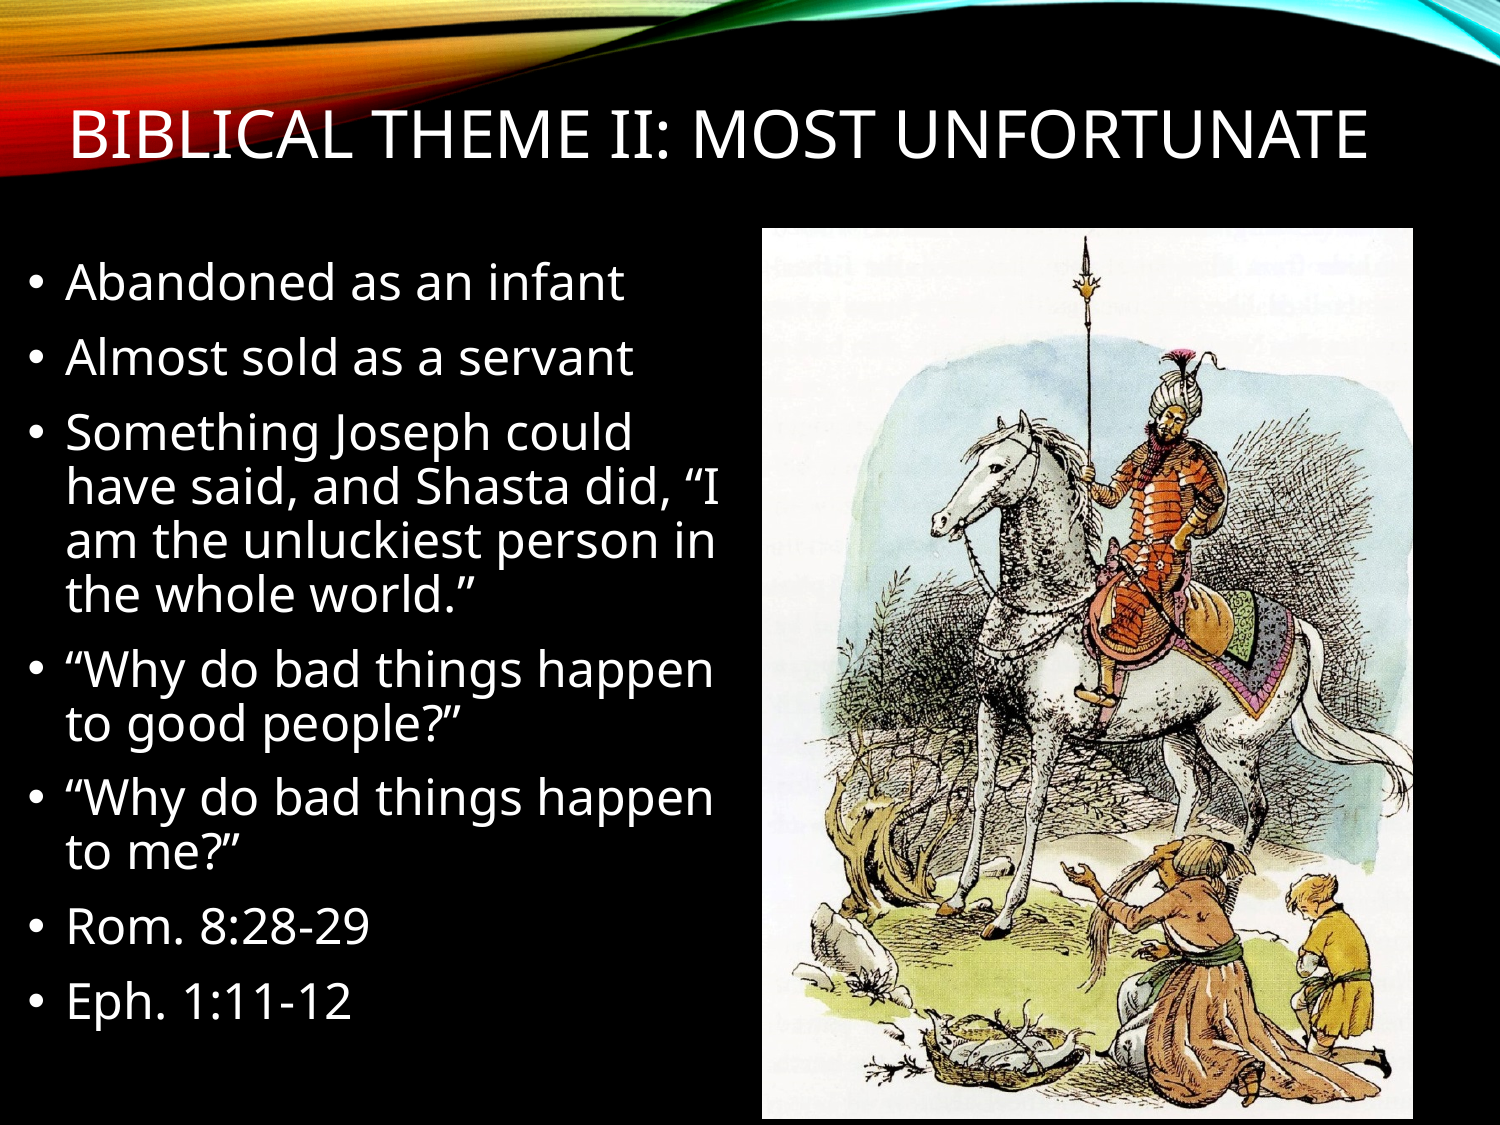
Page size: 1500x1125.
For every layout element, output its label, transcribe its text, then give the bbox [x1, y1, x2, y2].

title Biblical Theme II: Most Unfortunate [52, 75, 1430, 200]
picture [0, 0, 1500, 178]
list Abandoned as an infant Almost sold as a servant Something Joseph could have said, and Shasta did, “I am the unluckiest person in the whole world.” “Why do bad things happen to good people?” “Why do bad things happen to me?” Rom. 8:28-29 Eph. 1:11-12 [12, 249, 741, 1000]
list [762, 227, 1413, 1119]
